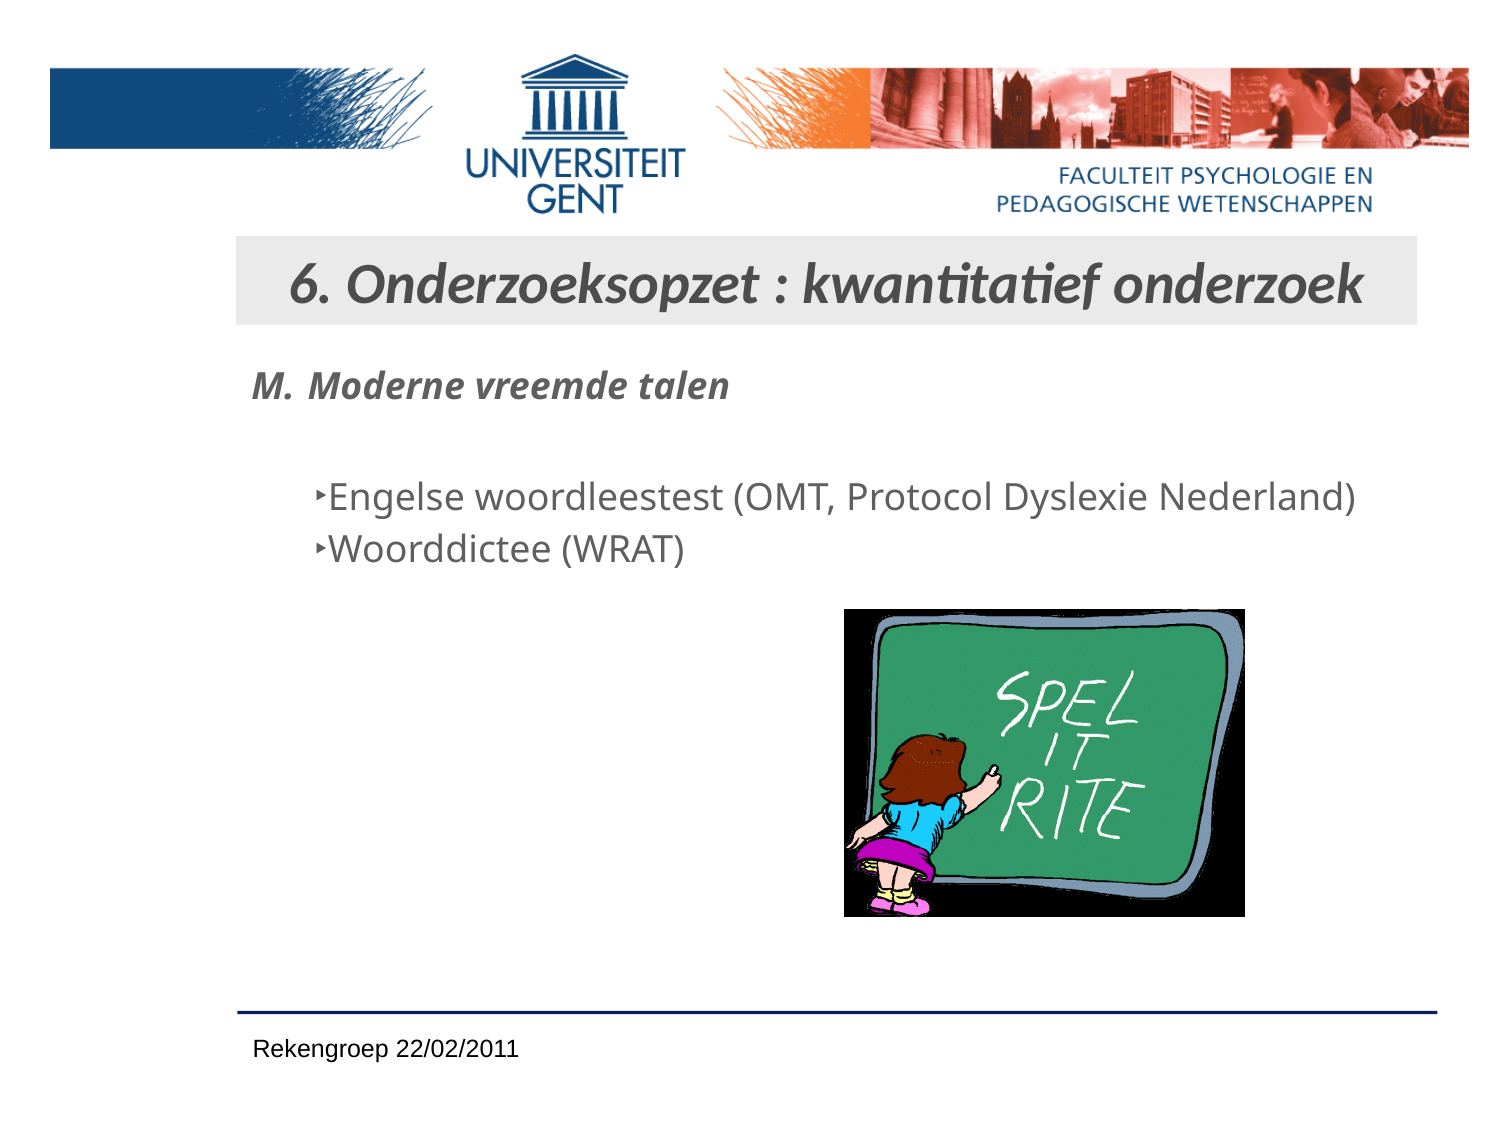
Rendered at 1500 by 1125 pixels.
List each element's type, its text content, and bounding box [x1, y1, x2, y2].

footer Rekengroep 22/02/2011 [237, 1024, 988, 1101]
text_box 6. Onderzoeksopzet : kwantitatief onderzoek [236, 236, 1418, 325]
picture [844, 609, 1245, 917]
list Moderne vreemde talen Engelse woordleestest (OMT, Protocol Dyslexie Nederland) Woorddictee (WRAT) [235, 354, 1418, 946]
picture [50, 54, 1469, 218]
